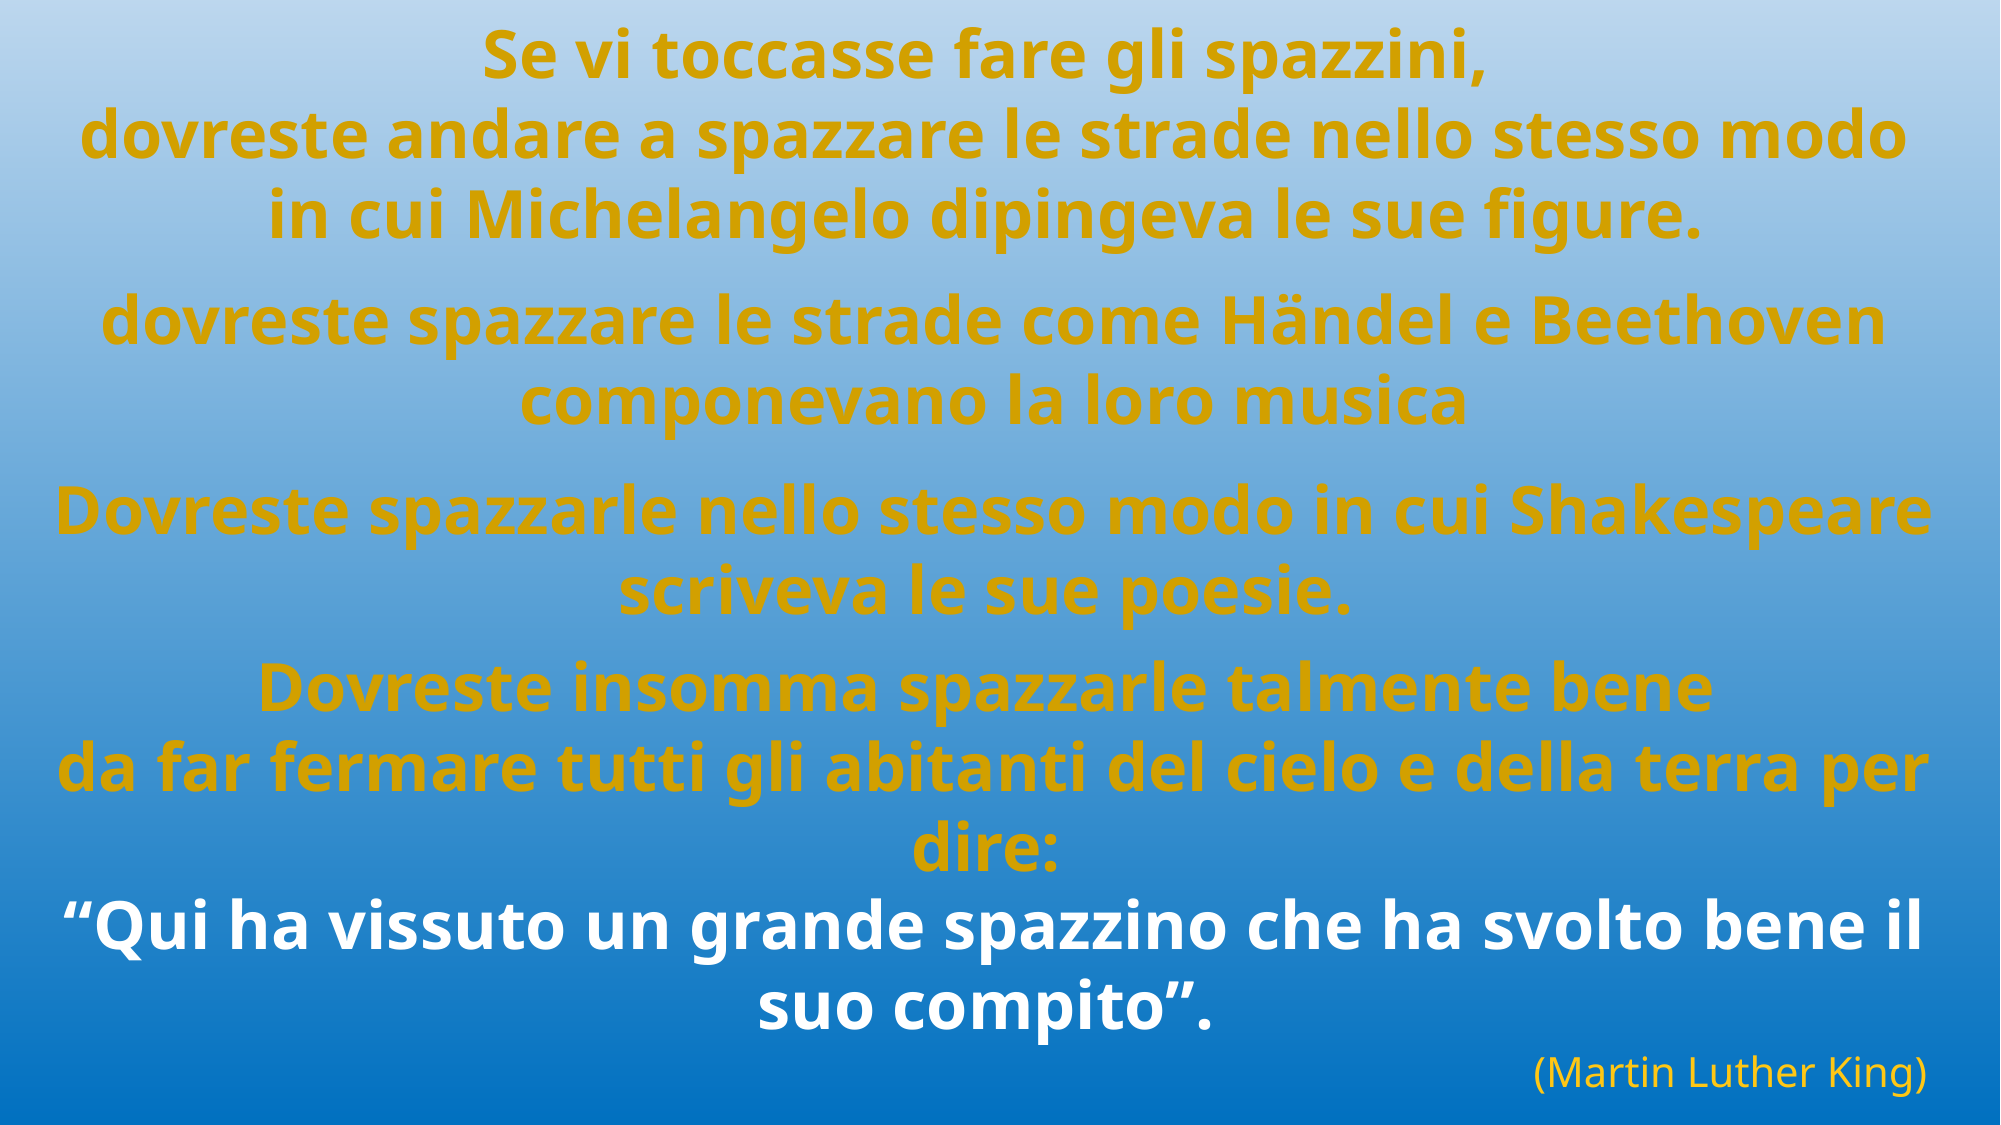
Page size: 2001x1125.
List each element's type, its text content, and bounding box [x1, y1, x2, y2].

text_box Se vi toccasse fare gli spazzini, dovreste andare a spazzare le strade nello stesso modo in cui Michelangelo dipingeva le sue figure. [37, 4, 1953, 260]
text_box Dovreste insomma spazzarle talmente bene da far fermare tutti gli abitanti del cielo e della terra per dire: [37, 637, 1953, 875]
text_box “Qui ha vissuto un grande spazzino che ha svolto bene il suo compito”. [37, 875, 1953, 1051]
text_box (Martin Luther King) [1417, 1038, 2000, 1104]
text_box Dovreste spazzarle nello stesso modo in cui Shakespeare scriveva le sue poesie. [37, 460, 1953, 636]
text_box dovreste spazzare le strade come Händel e Beethoven componevano la loro musica [37, 270, 1953, 445]
